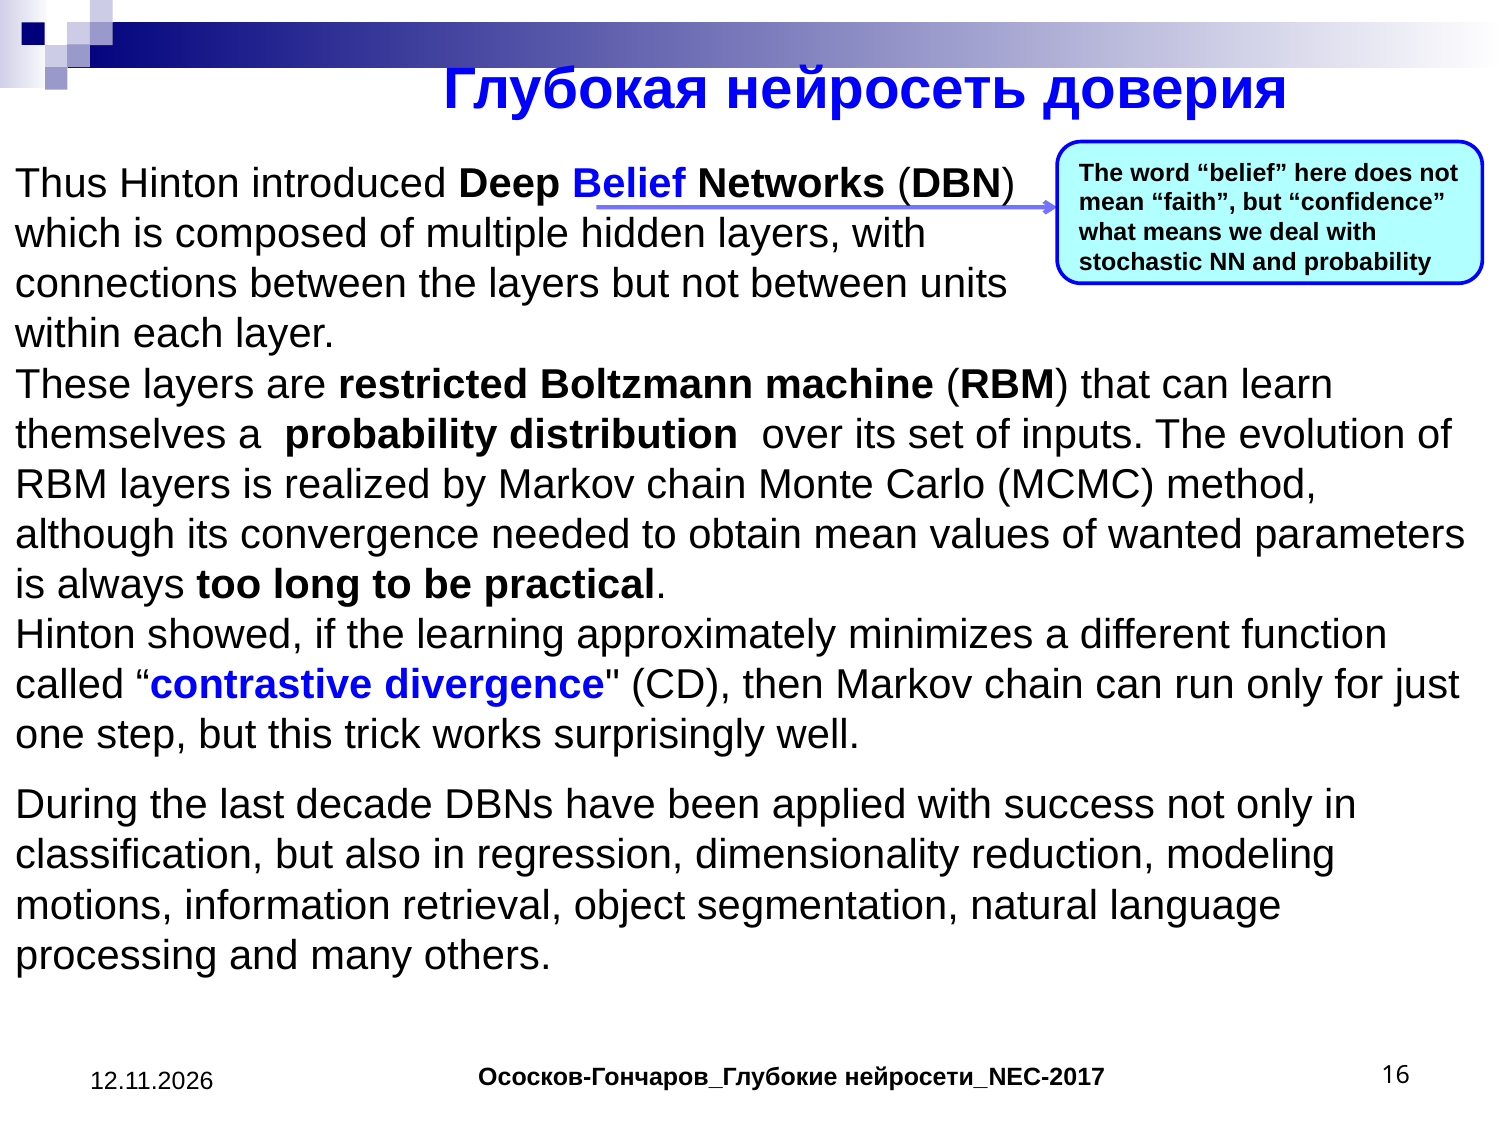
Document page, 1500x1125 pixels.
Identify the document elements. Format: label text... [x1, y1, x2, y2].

text_box Глубокая нейросеть доверия [428, 42, 1305, 128]
text_box The word “belief” here does not mean “faith”, but “confidence” what means we deal with stochastic NN and probability [1057, 141, 1483, 284]
slide_number 16 [1074, 1025, 1425, 1100]
text_box These layers are restricted Boltzmann machine (RBM) that can learn themselves a probability distribution over its set of inputs. The evolution of RBM layers is realized by Markov chain Monte Carlo (MCMC) method, although its convergence needed to obtain mean values of wanted parameters is always too long to be practical. Hinton showed, if the learning approximately minimizes a different function called “contrastive divergence" (CD), then Markov chain can run only for just one step, but this trick works surprisingly well. During the last decade DBNs have been applied with success not only in classification, but also in regression, dimensionality reduction, modeling motions, information retrieval, object segmentation, natural language processing and many others. [0, 349, 1483, 985]
footer Ососков-Гончаров_Глубокие нейросети_NEC-2017 [336, 1023, 1248, 1099]
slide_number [75, 1024, 425, 1103]
text_box Thus Hinton introduced Deep Belief Networks (DBN) which is composed of multiple hidden layers, with connections between the layers but not between units within each layer. [0, 148, 1081, 349]
